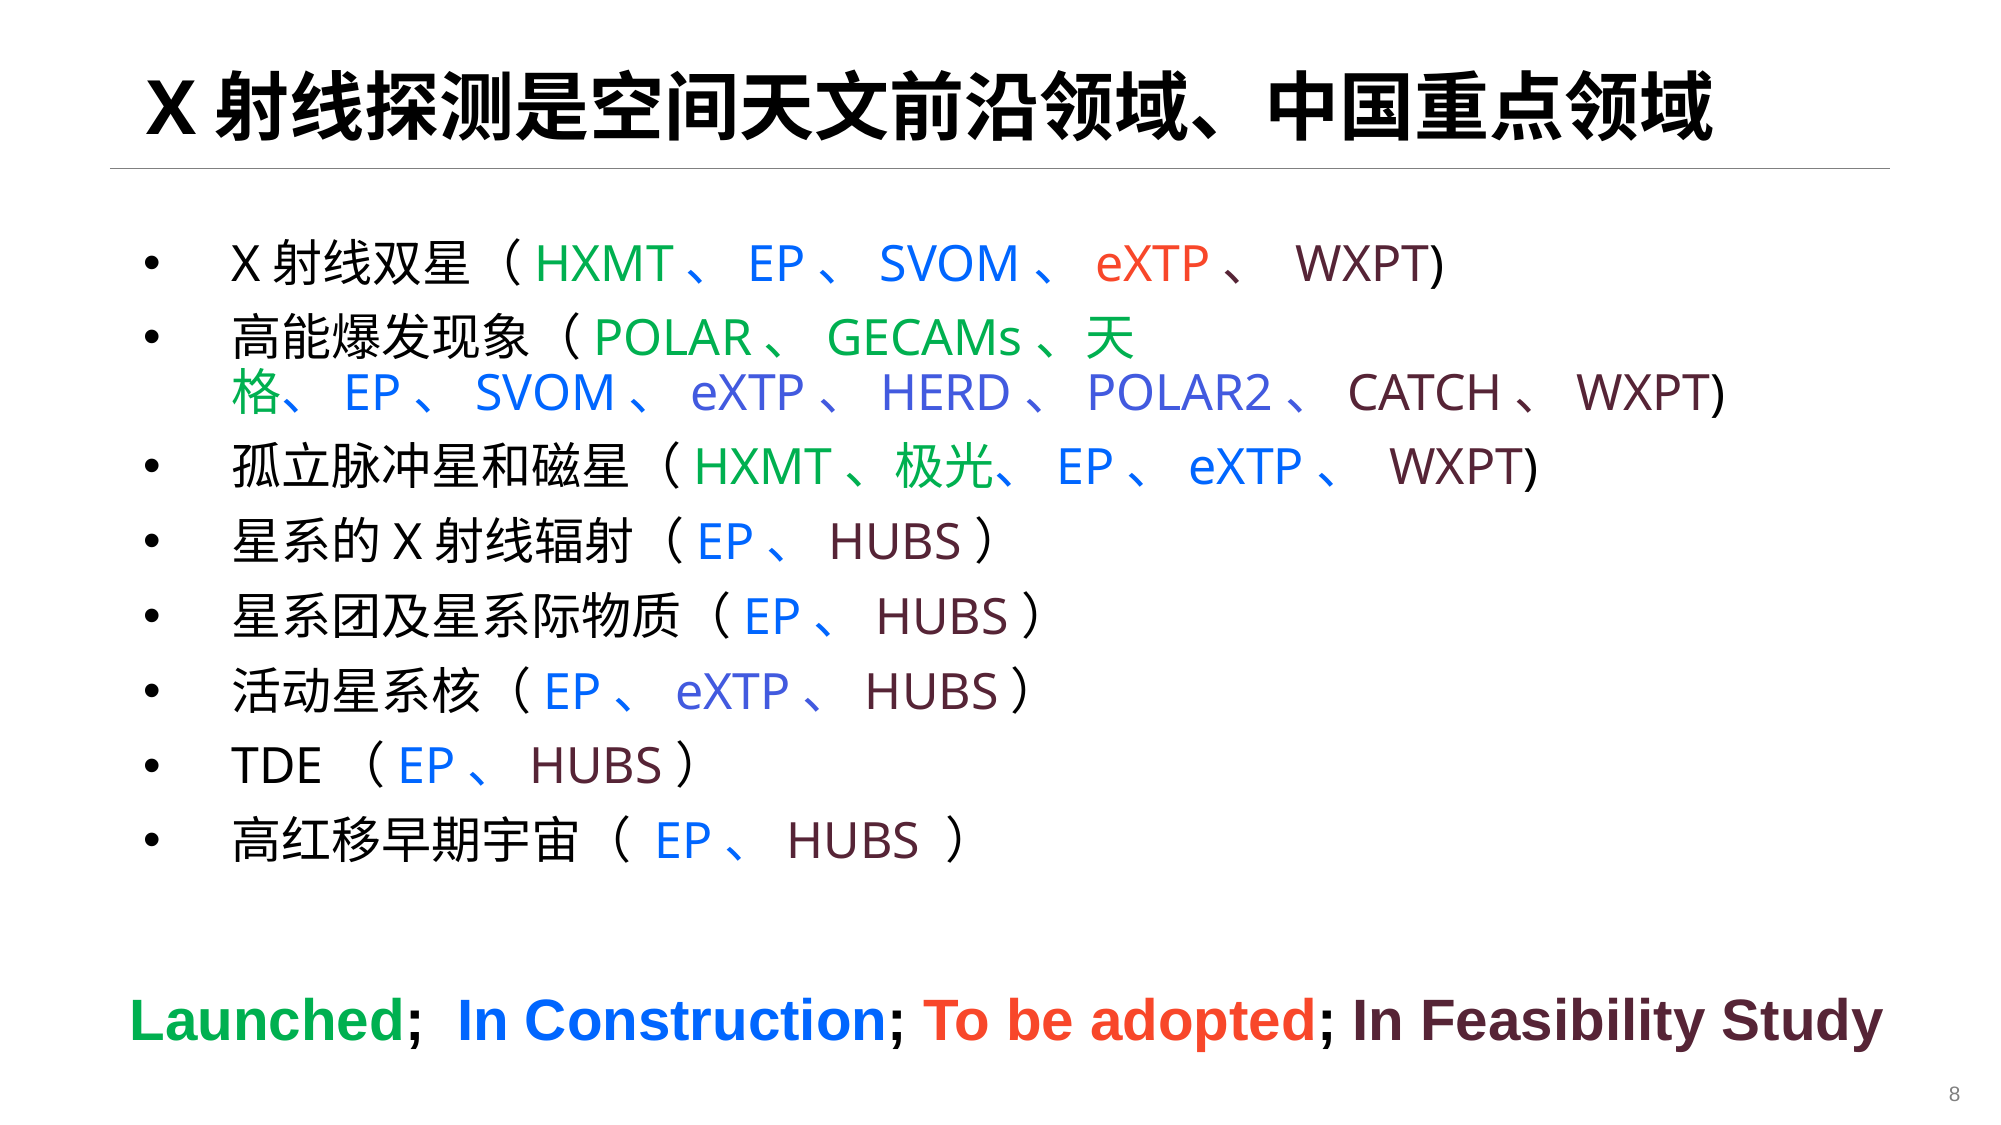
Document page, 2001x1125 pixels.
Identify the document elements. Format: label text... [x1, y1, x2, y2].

list X射线双星（HXMT、EP、SVOM、eXTP、 WXPT) 高能爆发现象（POLAR、GECAMs、天格、EP、SVOM、eXTP、HERD、POLAR2、CATCH、WXPT) 孤立脉冲星和磁星（HXMT、极光、EP、eXTP、 WXPT) 星系的X射线辐射（EP、HUBS） 星系团及星系际物质（EP、HUBS） 活动星系核（EP、eXTP、HUBS） TDE（EP、HUBS） 高红移早期宇宙（ EP、HUBS ） [128, 230, 1854, 889]
slide_number 8 [1498, 1076, 1976, 1111]
text_box Launched; In Construction; To be adopted; In Feasibility Study [115, 974, 1900, 1060]
title X射线探测是空间天文前沿领域、中国重点领域 [131, 15, 1857, 159]
